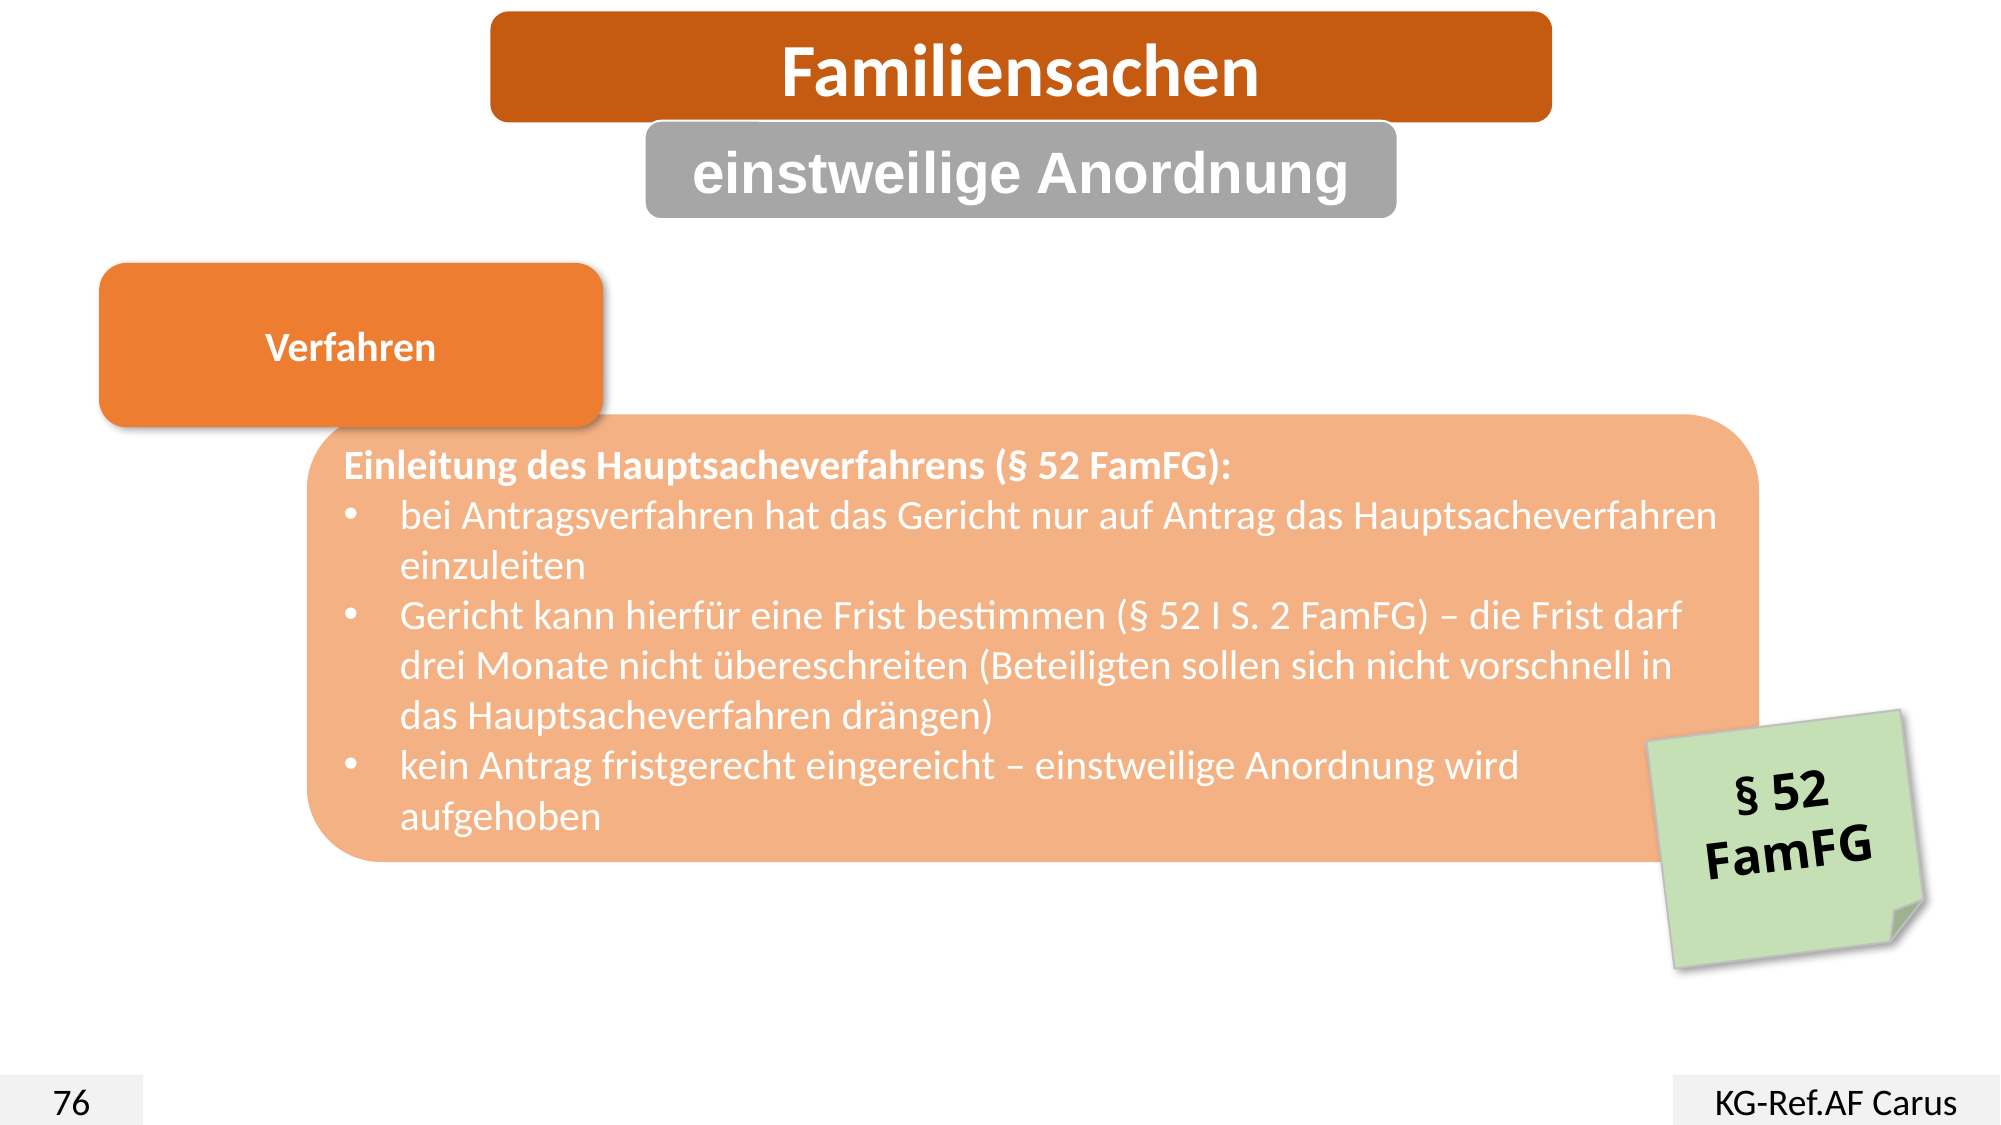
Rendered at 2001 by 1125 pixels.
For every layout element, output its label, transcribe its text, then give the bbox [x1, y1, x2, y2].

text_box KG-Ref.AF Carus [1672, 1074, 2000, 1125]
text_box Familiensachen [489, 10, 1554, 124]
text_box § 52 FamFG [1660, 708, 1927, 970]
text_box 76 [0, 1074, 144, 1125]
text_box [99, 262, 1759, 862]
text_box einstweilige Anordnung [643, 119, 1399, 221]
